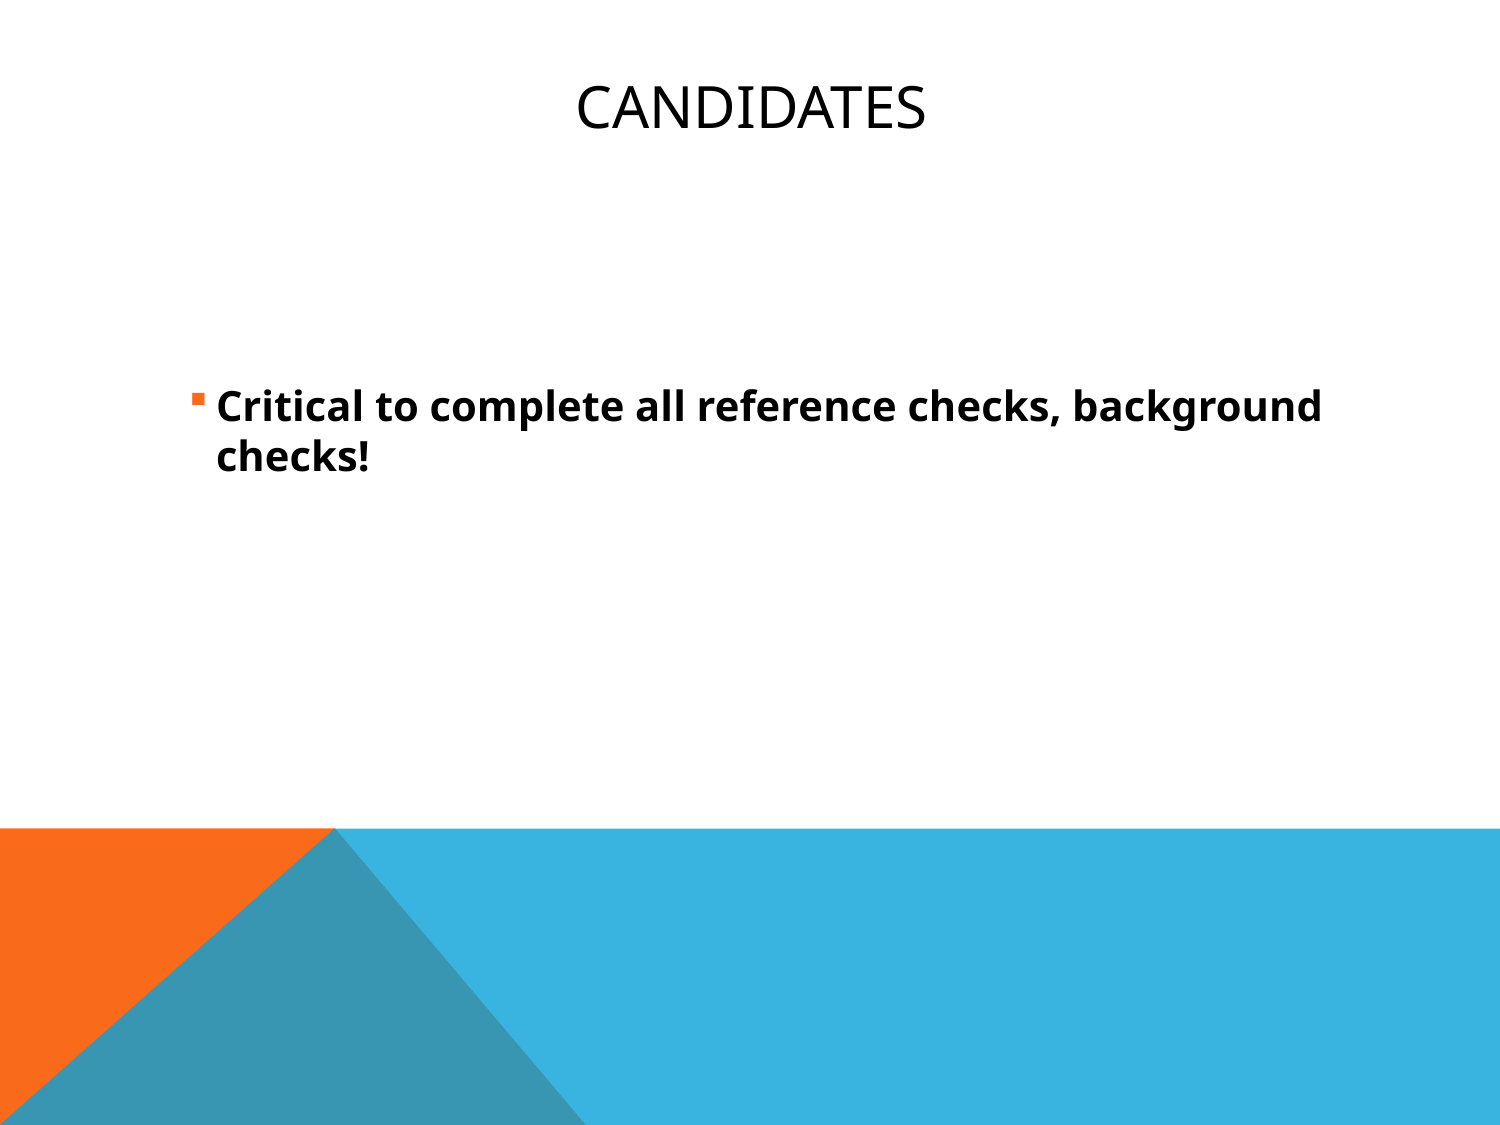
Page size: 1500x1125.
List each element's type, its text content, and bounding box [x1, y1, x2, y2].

title Candidates [135, 60, 1369, 150]
list Critical to complete all reference checks, background checks! [135, 180, 1369, 768]
